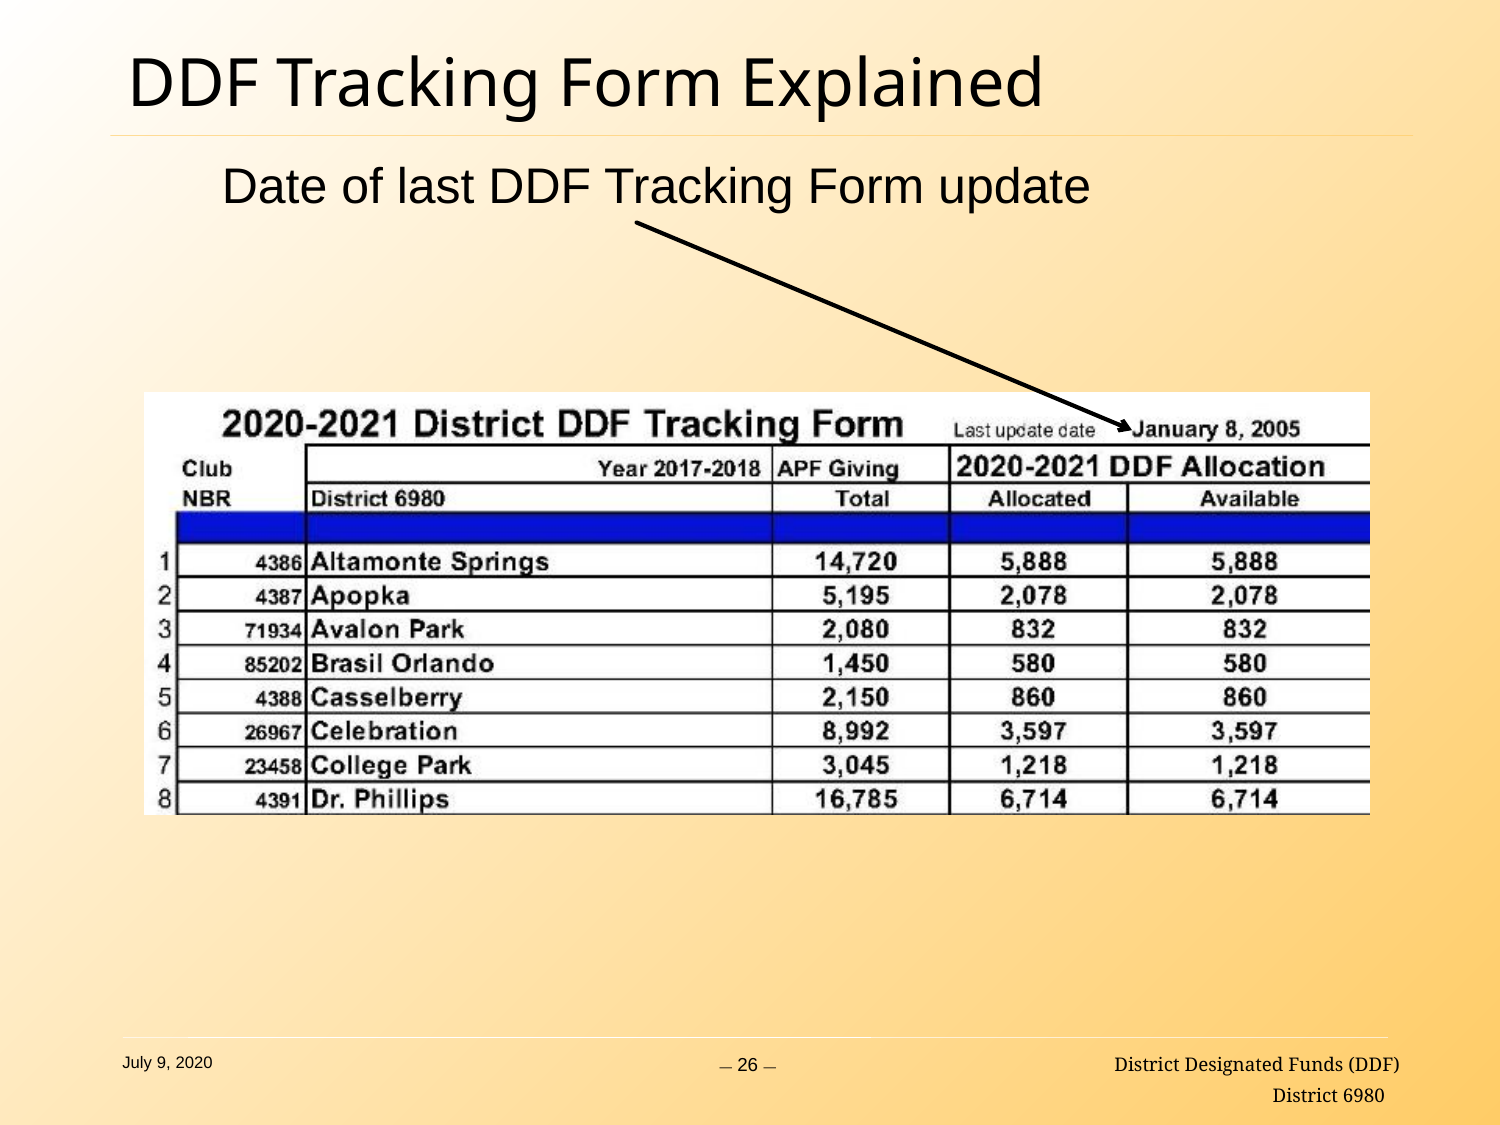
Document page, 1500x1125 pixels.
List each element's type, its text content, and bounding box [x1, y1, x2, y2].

slide_number — 26 — [691, 1044, 804, 1087]
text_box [636, 222, 1133, 431]
text_box Date of last DDF Tracking Form update [207, 146, 1121, 222]
title DDF Tracking Form Explained [112, 34, 1413, 126]
picture [144, 392, 1370, 815]
